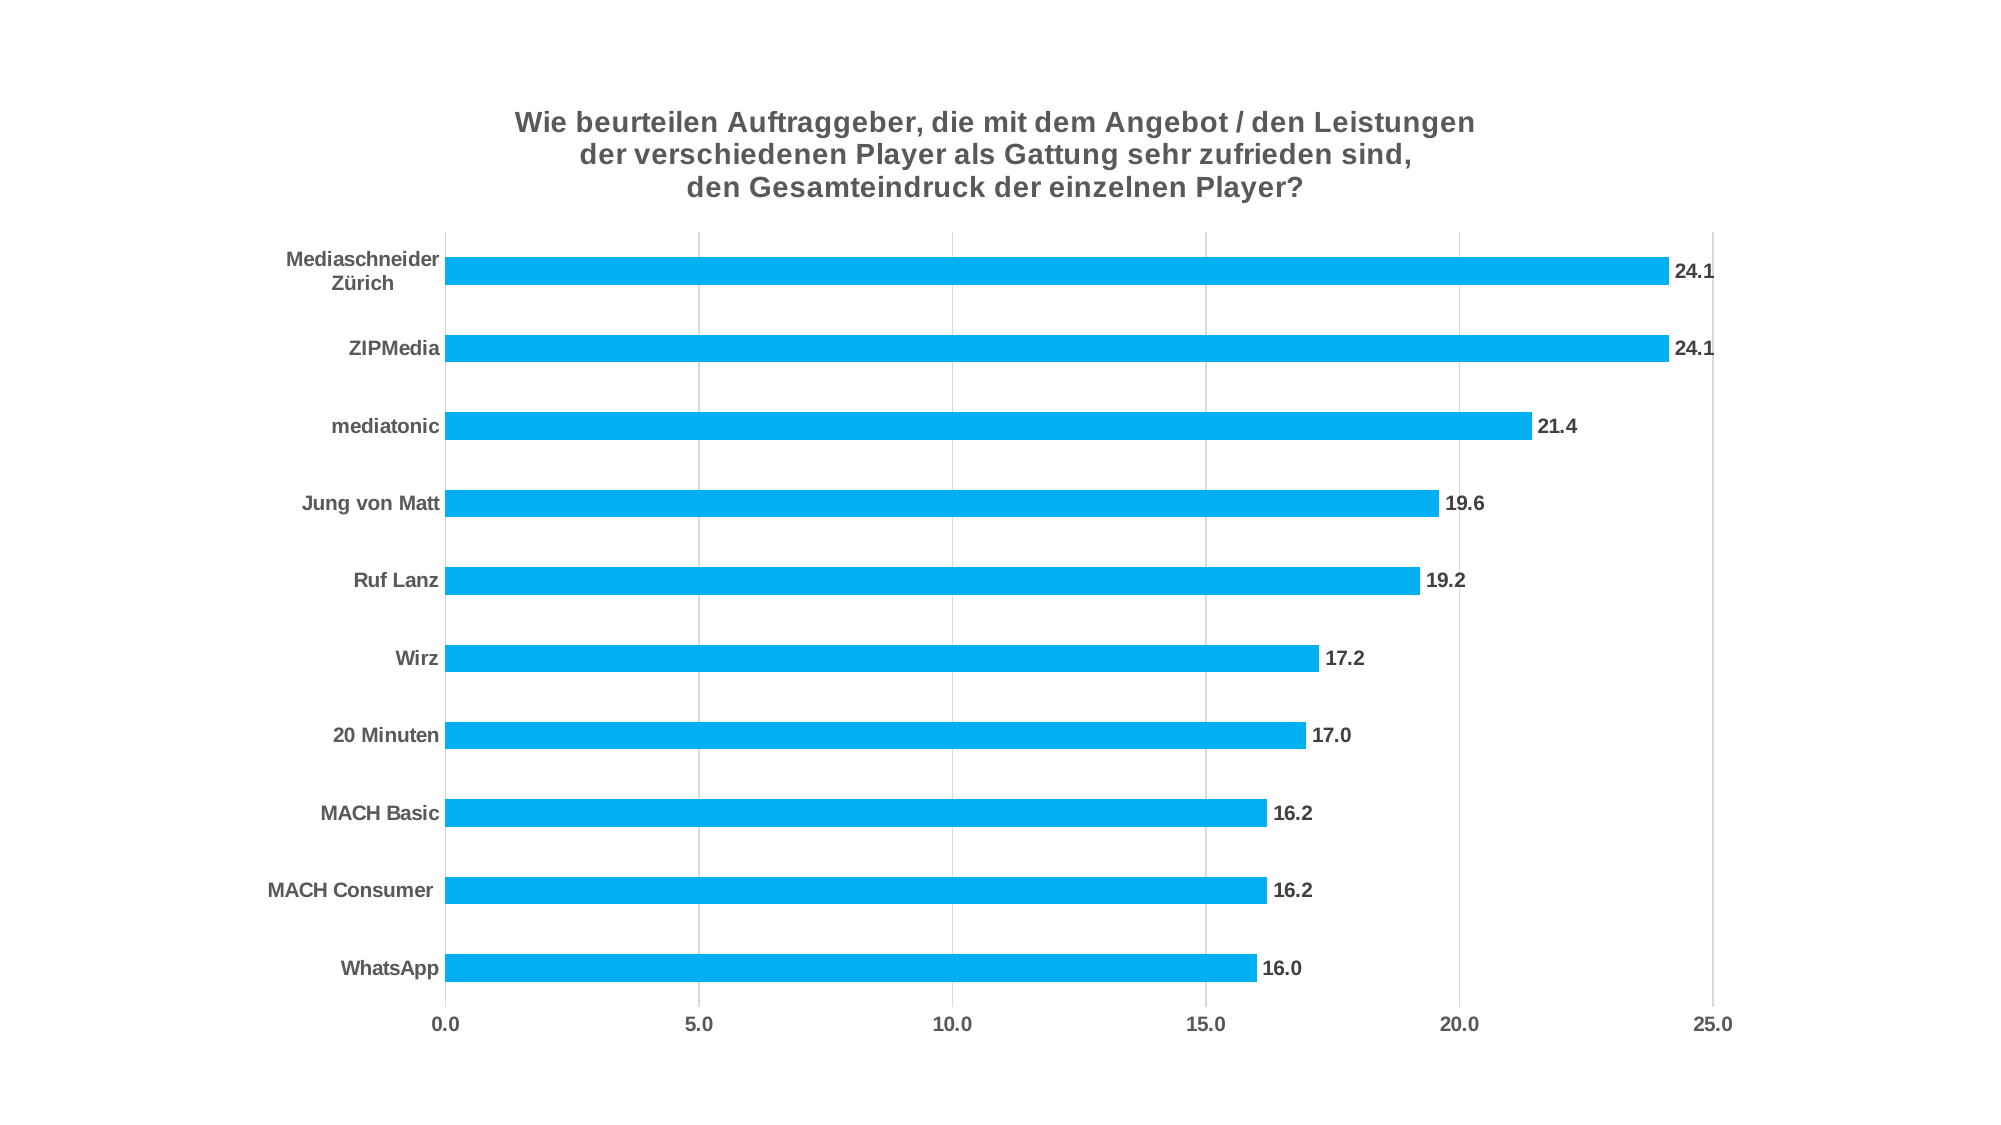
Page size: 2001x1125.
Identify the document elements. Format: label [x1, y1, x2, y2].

chart [236, 69, 1764, 1056]
